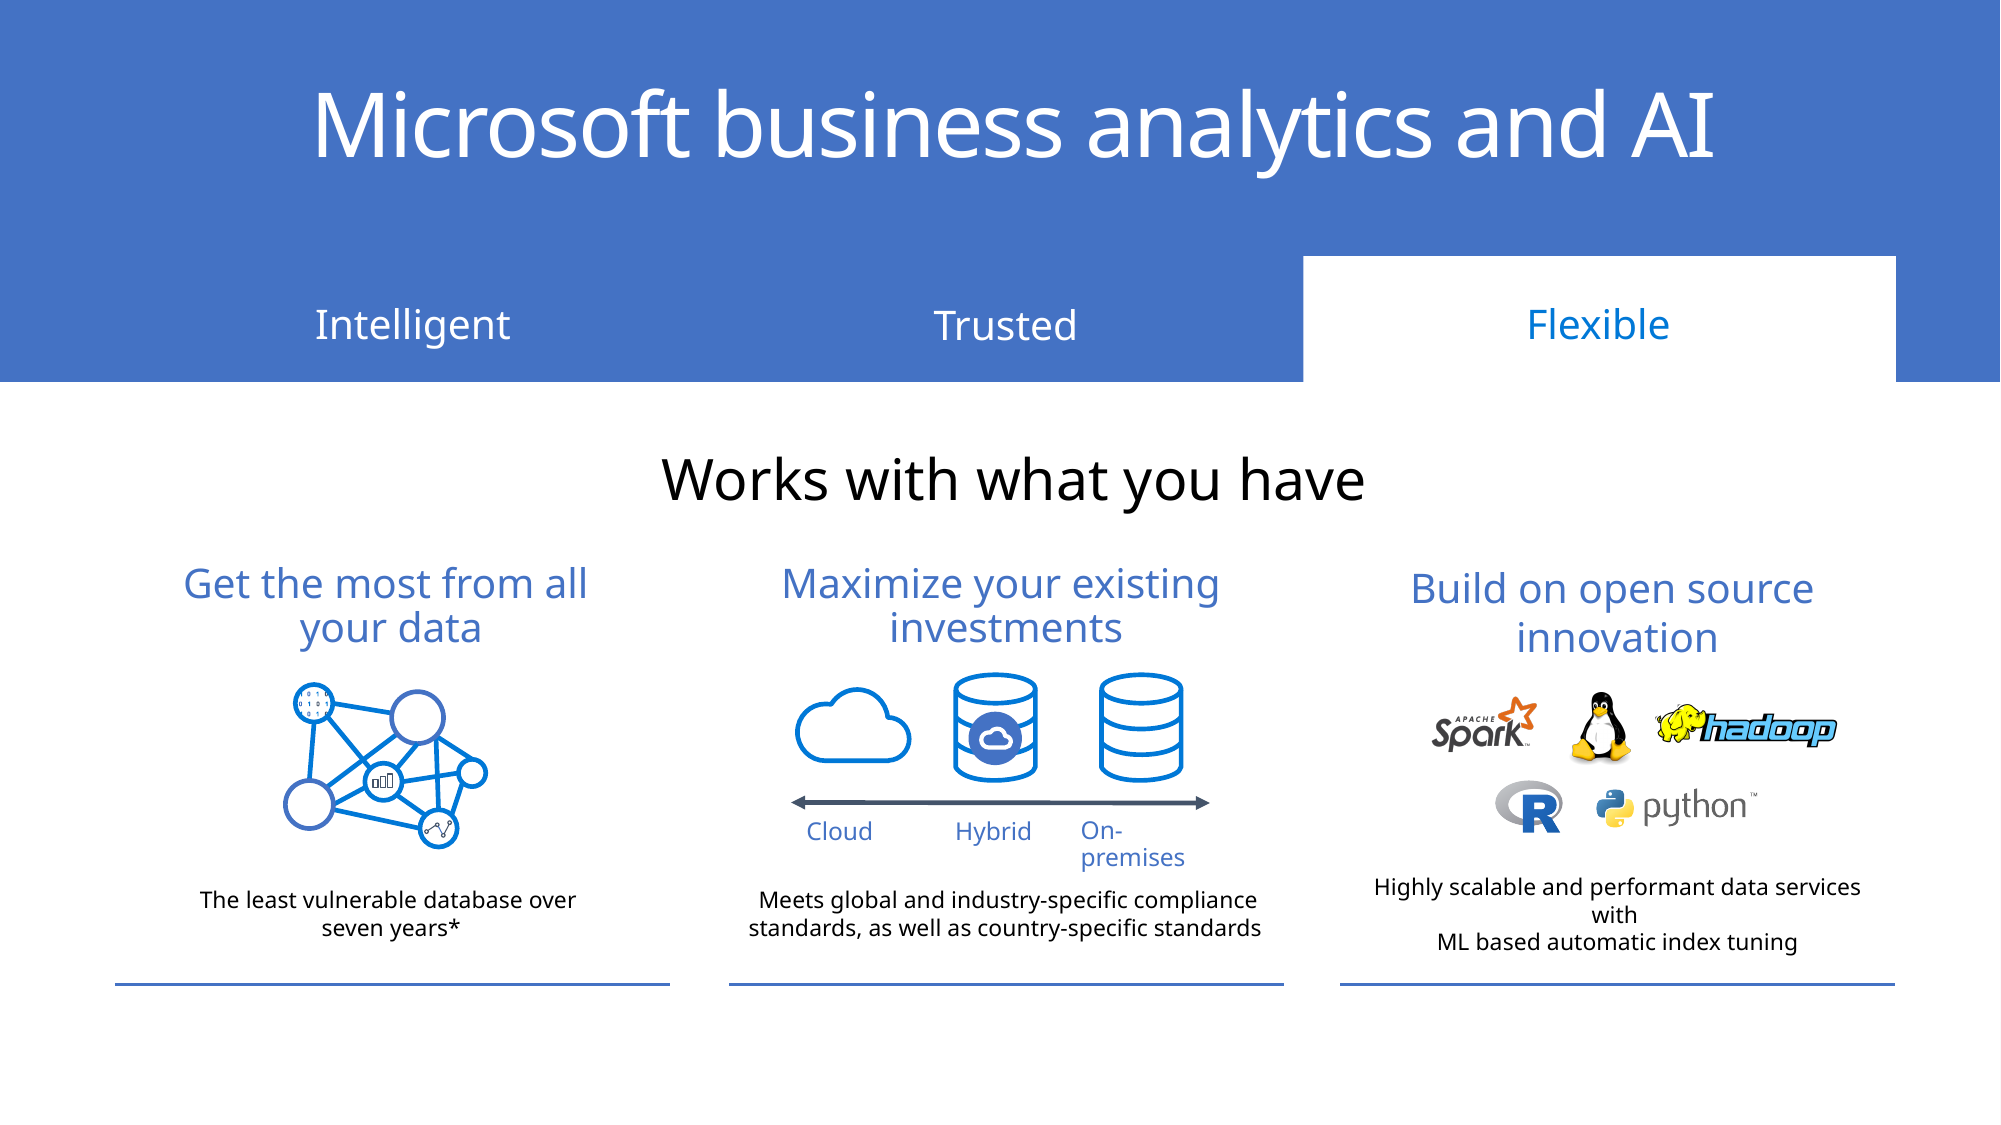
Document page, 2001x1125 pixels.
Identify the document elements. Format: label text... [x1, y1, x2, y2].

text_box Intelligent [116, 280, 710, 379]
text_box Trusted [709, 282, 1303, 381]
text_box [0, 382, 2000, 1125]
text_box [79, 427, 1914, 985]
text_box Flexible [1302, 280, 1895, 379]
text_box [0, 0, 2000, 382]
text_box [1303, 256, 1896, 382]
text_box Microsoft business analytics and AI [68, 72, 1981, 220]
